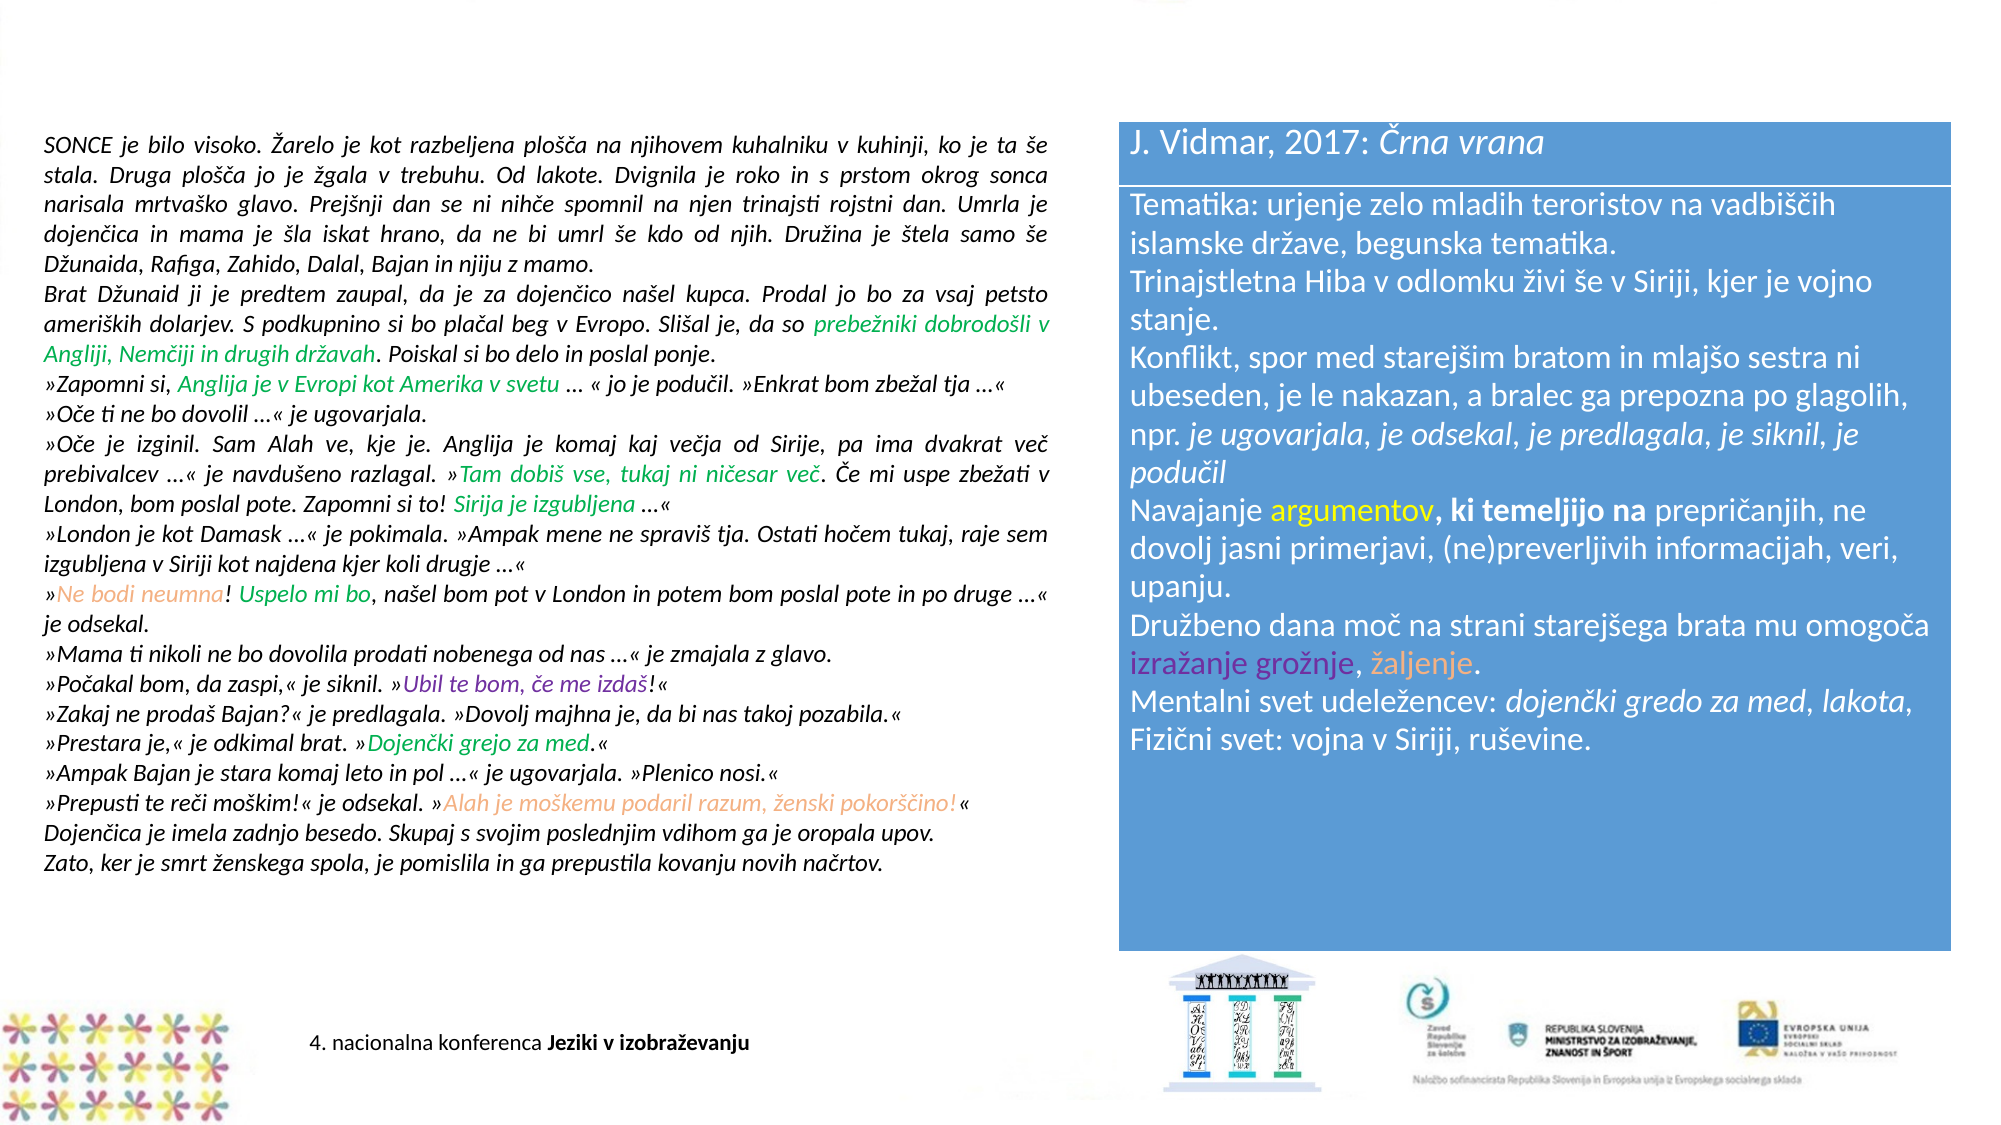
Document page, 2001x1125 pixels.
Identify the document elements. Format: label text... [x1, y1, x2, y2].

table_header J. Vidmar, 2017: Črna vrana [1119, 122, 1951, 185]
list SONCE je bilo visoko. Žarelo je kot razbeljena plošča na njihovem kuhalniku v kuhinji, ko je ta še stala. Druga plošča jo je žgala v trebuhu. Od lakote. Dvignila je roko in s prstom okrog sonca narisala mrtvaško glavo. Prejšnji dan se ni nihče spomnil na njen trinajsti rojstni dan. Umrla je dojenčica in mama je šla iskat hrano, da ne bi umrl še kdo od njih. Družina je štela samo še Džunaida, Rafiga, Zahido, Dalal, Bajan in njiju z mamo. Brat Džunaid ji je predtem zaupal, da je za dojenčico našel kupca. Prodal jo bo za vsaj petsto ameriških dolarjev. S podkupnino si bo plačal beg v Evropo. Slišal je, da so prebežniki dobrodošli v Angliji, Nemčiji in drugih državah. Poiskal si bo delo in poslal ponje. »Zapomni si, Anglija je v Evropi kot Amerika v svetu … « jo je podučil. »Enkrat bom zbežal tja …« »Oče ti ne bo dovolil …« je ugovarjala. »Oče je izginil. Sam Alah ve, kje je. Anglija je komaj kaj večja od Sirije, pa ima dvakrat več prebivalcev …« je navdušeno razlagal. »Tam dobiš vse, tukaj ni ničesar več. Če mi uspe zbežati v London, bom poslal pote. Zapomni si to! Sirija je izgubljena …« »London je kot Damask …« je pokimala. »Ampak mene ne spraviš tja. Ostati hočem tukaj, raje sem izgubljena v Siriji kot najdena kjer koli drugje …« »Ne bodi neumna! Uspelo mi bo, našel bom pot v London in potem bom poslal pote in po druge …« je odsekal. »Mama ti nikoli ne bo dovolila prodati nobenega od nas …« je zmajala z glavo. »Počakal bom, da zaspi,« je siknil. »Ubil te bom, če me izdaš!« »Zakaj ne prodaš Bajan?« je predlagala. »Dovolj majhna je, da bi nas takoj pozabila.« »Prestara je,« je odkimal brat. »Dojenčki grejo za med.« »Ampak Bajan je stara komaj leto in pol …« je ugovarjala. »Plenico nosi.« »Prepusti te reči moškim!« je odsekal. »Alah je moškemu podaril razum, ženski pokorščino!« Dojenčica je imela zadnjo besedo. Skupaj s svojim poslednjim vdihom ga je oropala upov. Zato, ker je smrt ženskega spola, je pomislila in ga prepustila kovanju novih načrtov. [28, 120, 1065, 885]
table_cell Tematika: urjenje zelo mladih teroristov na vadbiščih islamske države, begunska tematika. Trinajstletna Hiba v odlomku živi še v Siriji, kjer je vojno stanje. Konflikt, spor med starejšim bratom in mlajšo sestra ni ubeseden, je le nakazan, a bralec ga prepozna po glagolih, npr. je ugovarjala, je odsekal, je predlagala, je siknil, je podučil Navajanje argumentov, ki temeljijo na prepričanjih, ne dovolj jasni primerjavi, (ne)preverljivih informacijah, veri, upanju. Družbeno dana moč na strani starejšega brata mu omogoča izražanje grožnje, žaljenje. Mentalni svet udeležencev: dojenčki gredo za med, lakota, Fizični svet: vojna v Siriji, ruševine. [1119, 187, 1951, 951]
picture [0, 0, 2000, 1125]
